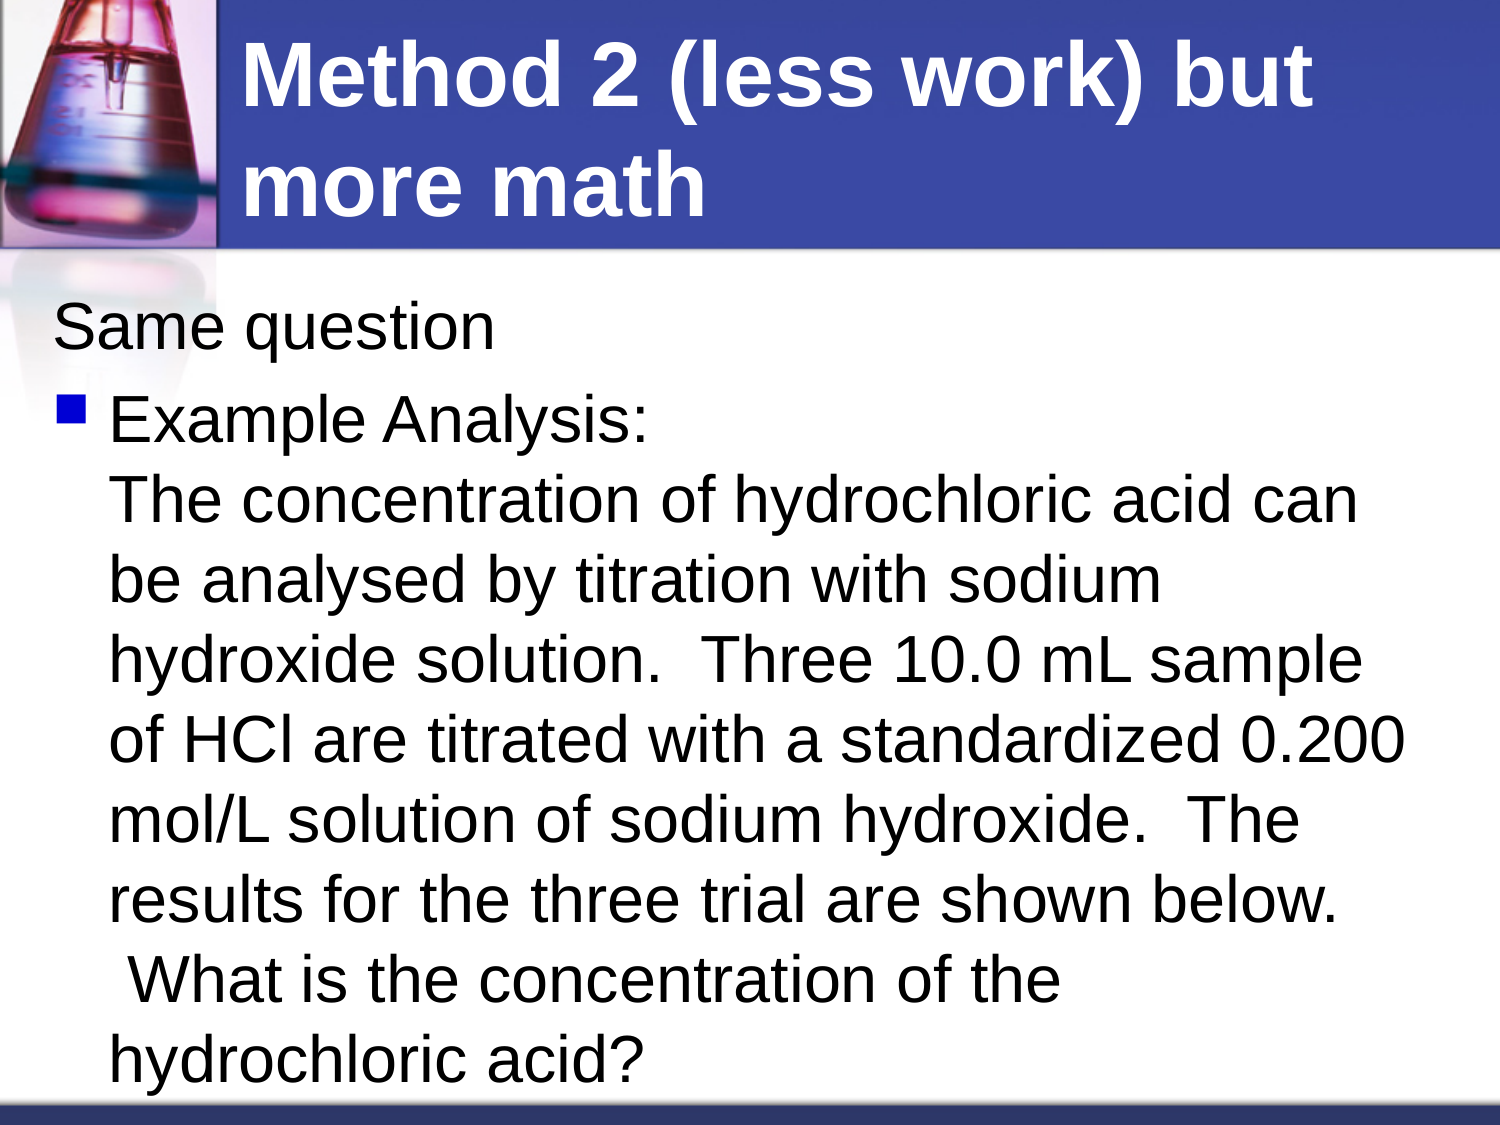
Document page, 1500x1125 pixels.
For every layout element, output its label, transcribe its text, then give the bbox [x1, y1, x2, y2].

title Method 2 (less work) but more math [224, 24, 1451, 226]
list Same question Example Analysis: The concentration of hydrochloric acid can be analysed by titration with sodium hydroxide solution. Three 10.0 mL sample of HCl are titrated with a standardized 0.200 mol/L solution of sodium hydroxide. The results for the three trial are shown below. What is the concentration of the hydrochloric acid? [37, 274, 1451, 1076]
picture [0, 0, 1500, 1125]
